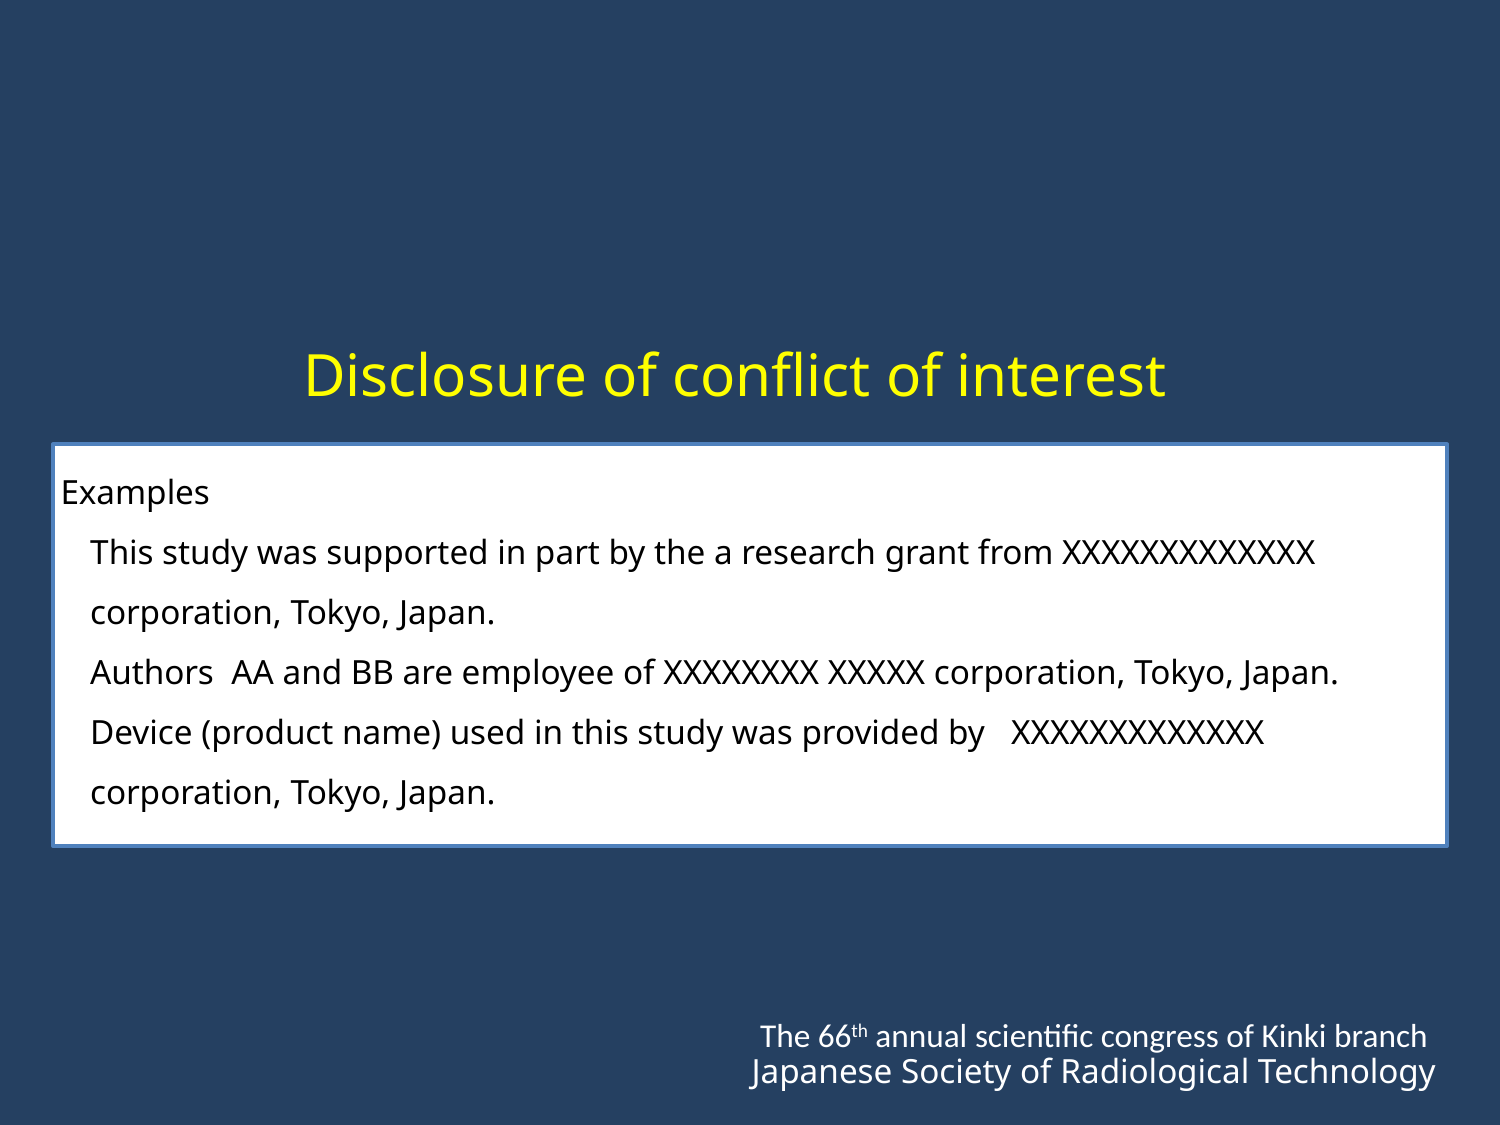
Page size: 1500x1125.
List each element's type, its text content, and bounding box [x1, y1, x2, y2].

text_box Examples This study was supported in part by the a research grant from XXXXXXXXXXXXX corporation, Tokyo, Japan. Authors AA and BB are employee of XXXXXXXX XXXXX corporation, Tokyo, Japan. Device (product name) used in this study was provided by XXXXXXXXXXXXX corporation, Tokyo, Japan. [53, 444, 1447, 846]
title Disclosure of conflict of interest [70, 313, 1430, 434]
text_box The 66th annual scientific congress of Kinki branch Japanese Society of Radiological Technology [693, 1011, 1496, 1106]
